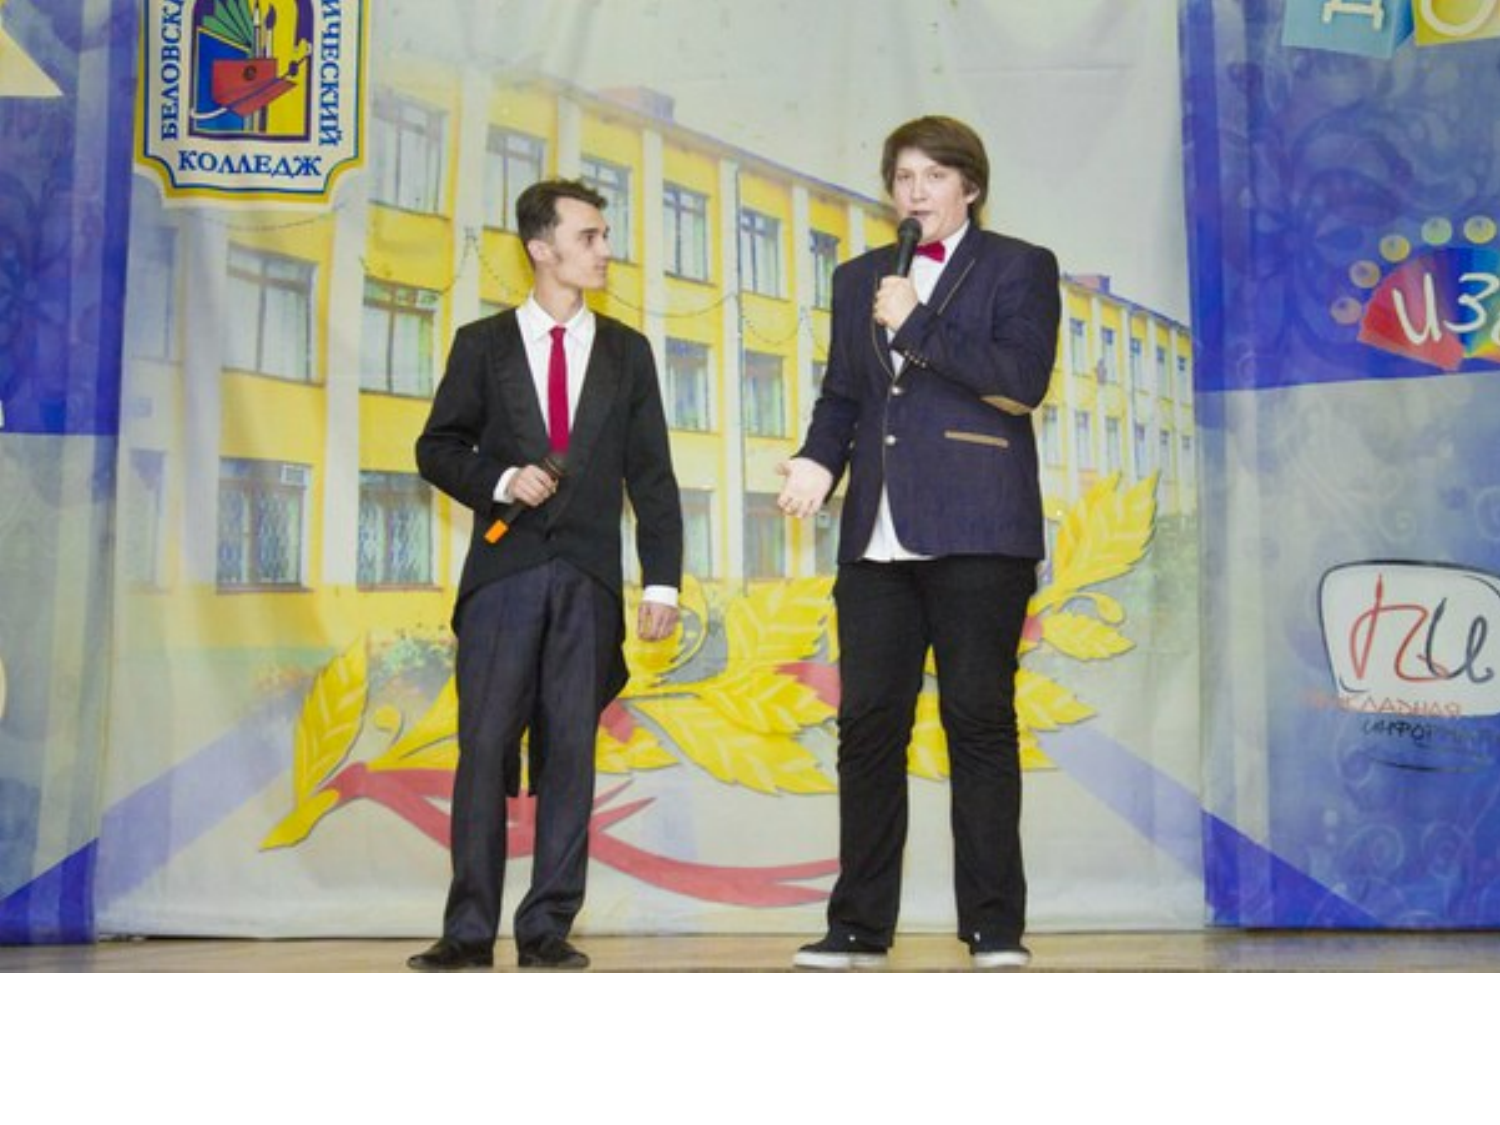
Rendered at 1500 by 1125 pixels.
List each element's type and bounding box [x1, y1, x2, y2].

picture [0, 0, 1500, 973]
